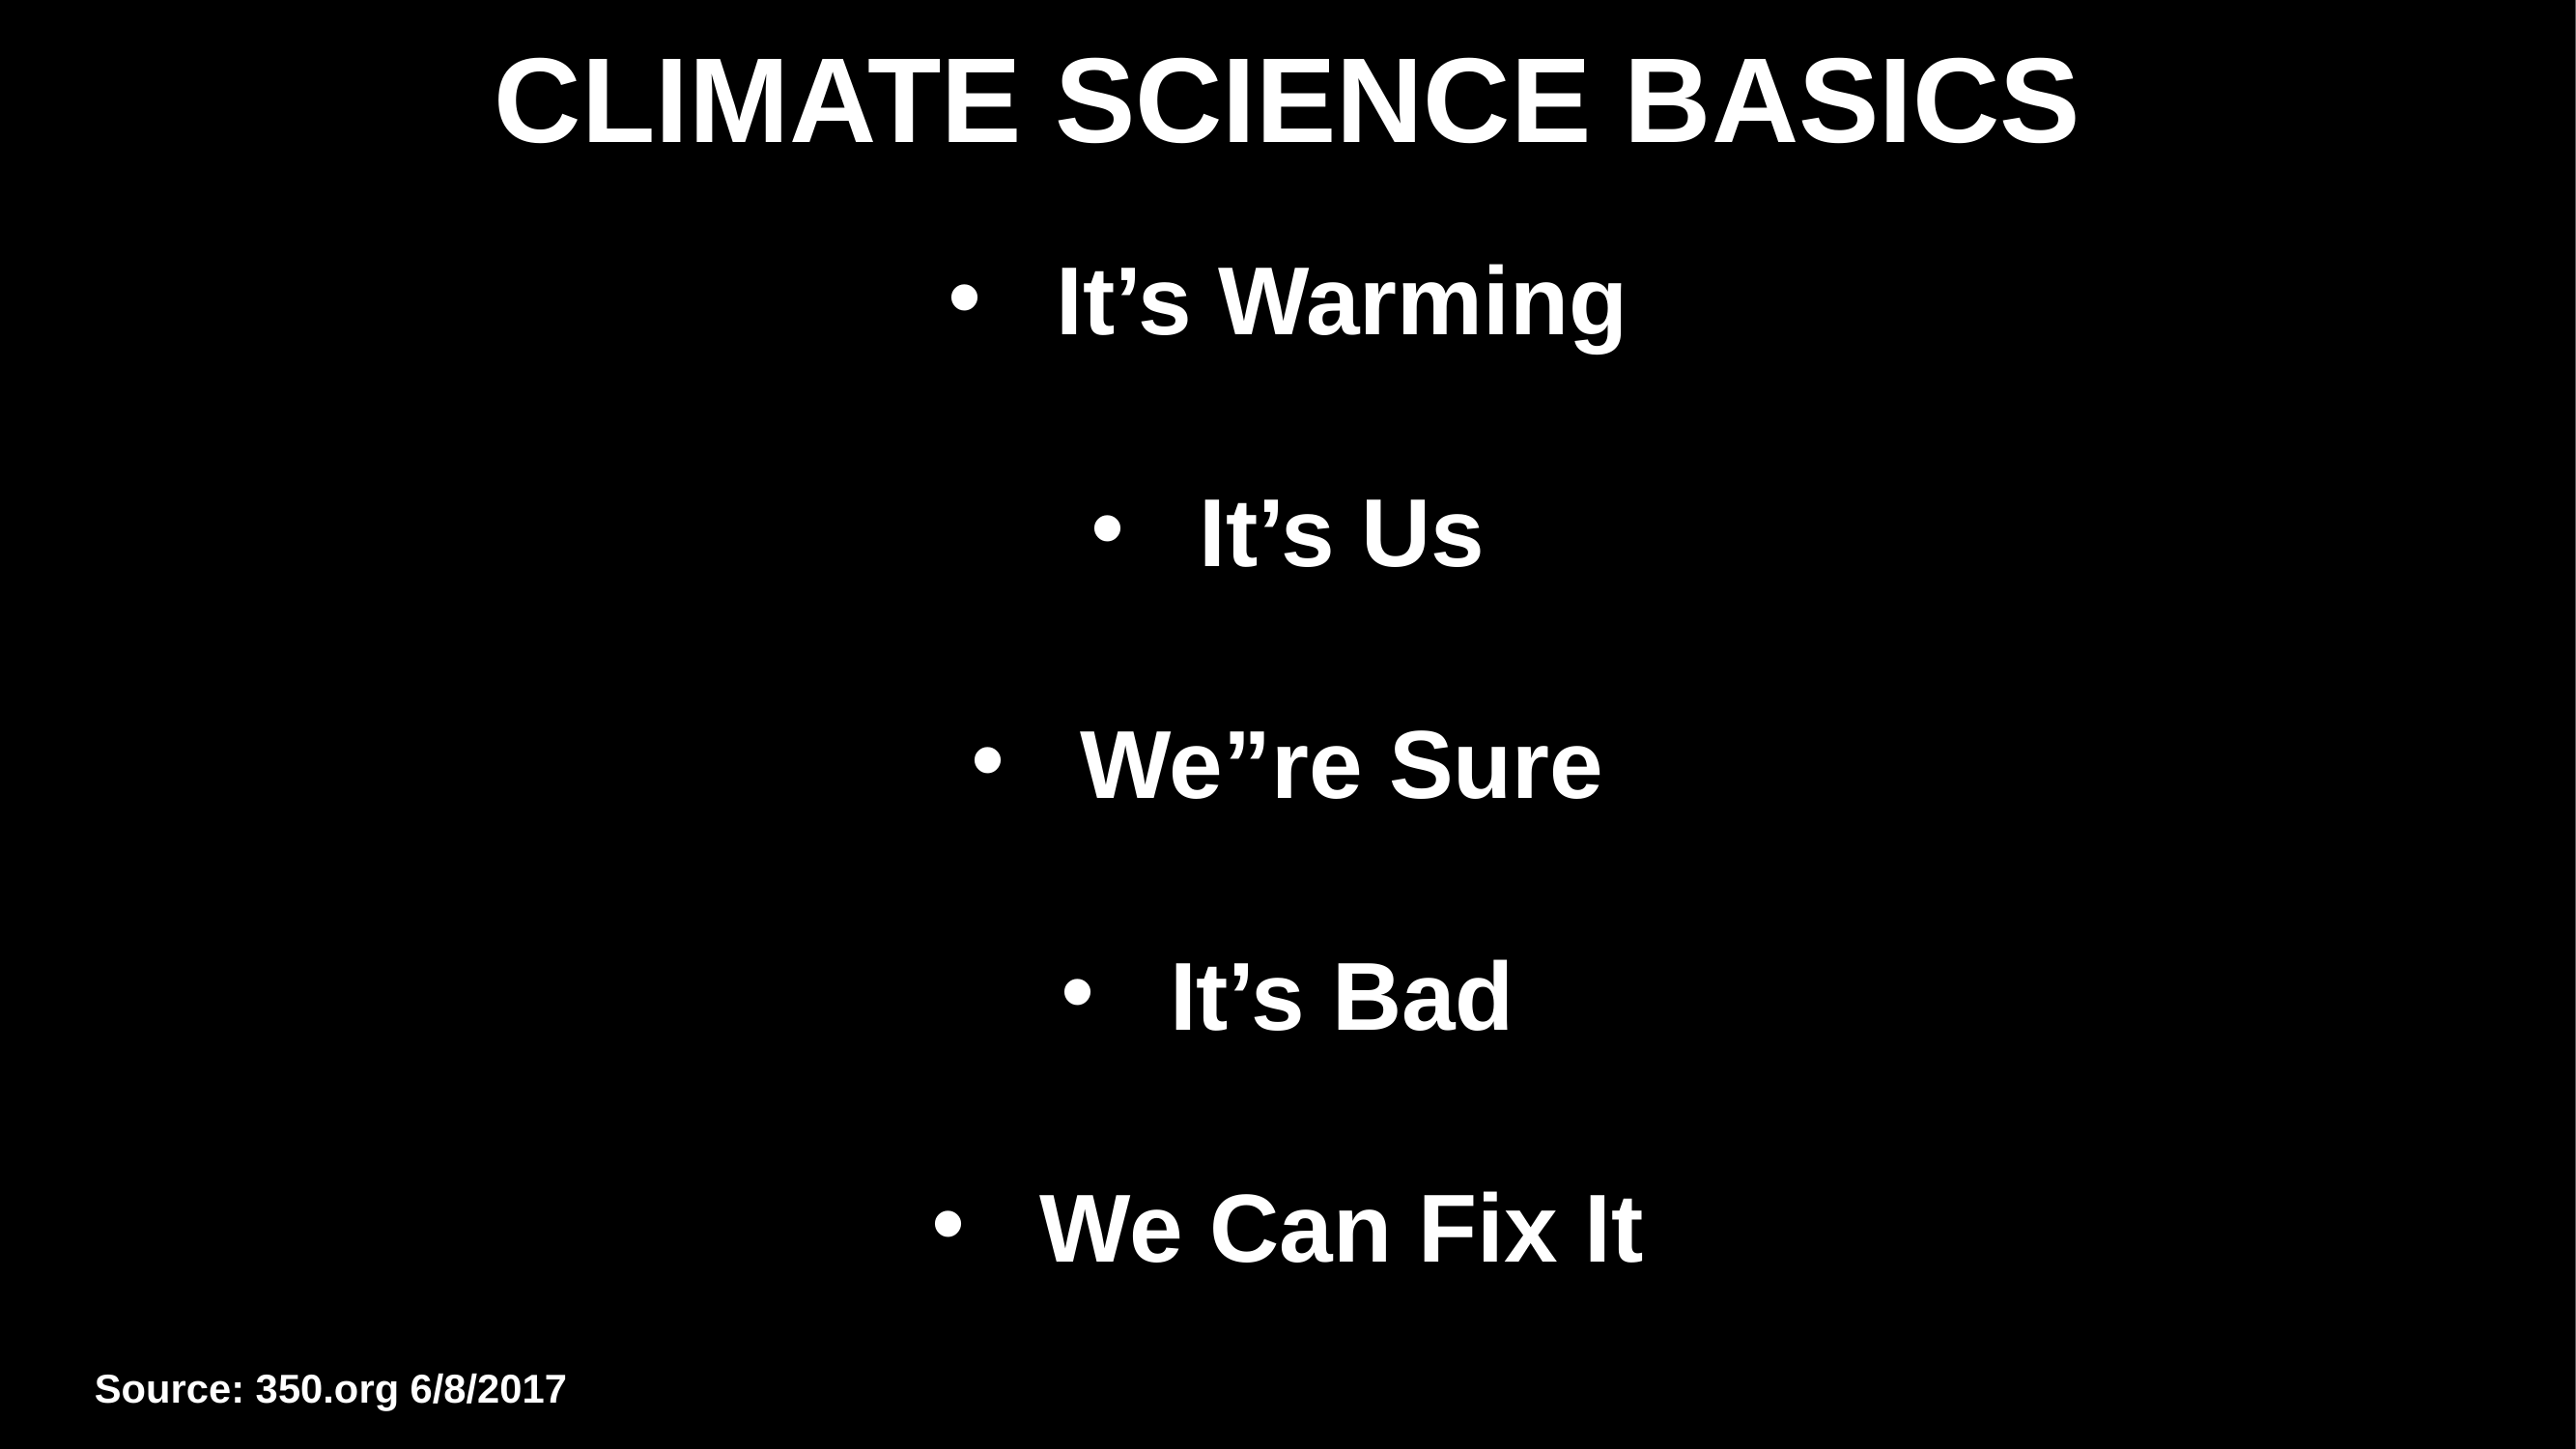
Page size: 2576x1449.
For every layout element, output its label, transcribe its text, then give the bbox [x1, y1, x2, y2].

text_box It’s Warming It’s Us We”re Sure It’s Bad We Can Fix It [255, 231, 2321, 1289]
title CLIMATE SCIENCE BASICS [136, 51, 2440, 174]
text_box Source: 350.org 6/8/2017 [90, 1327, 1542, 1415]
